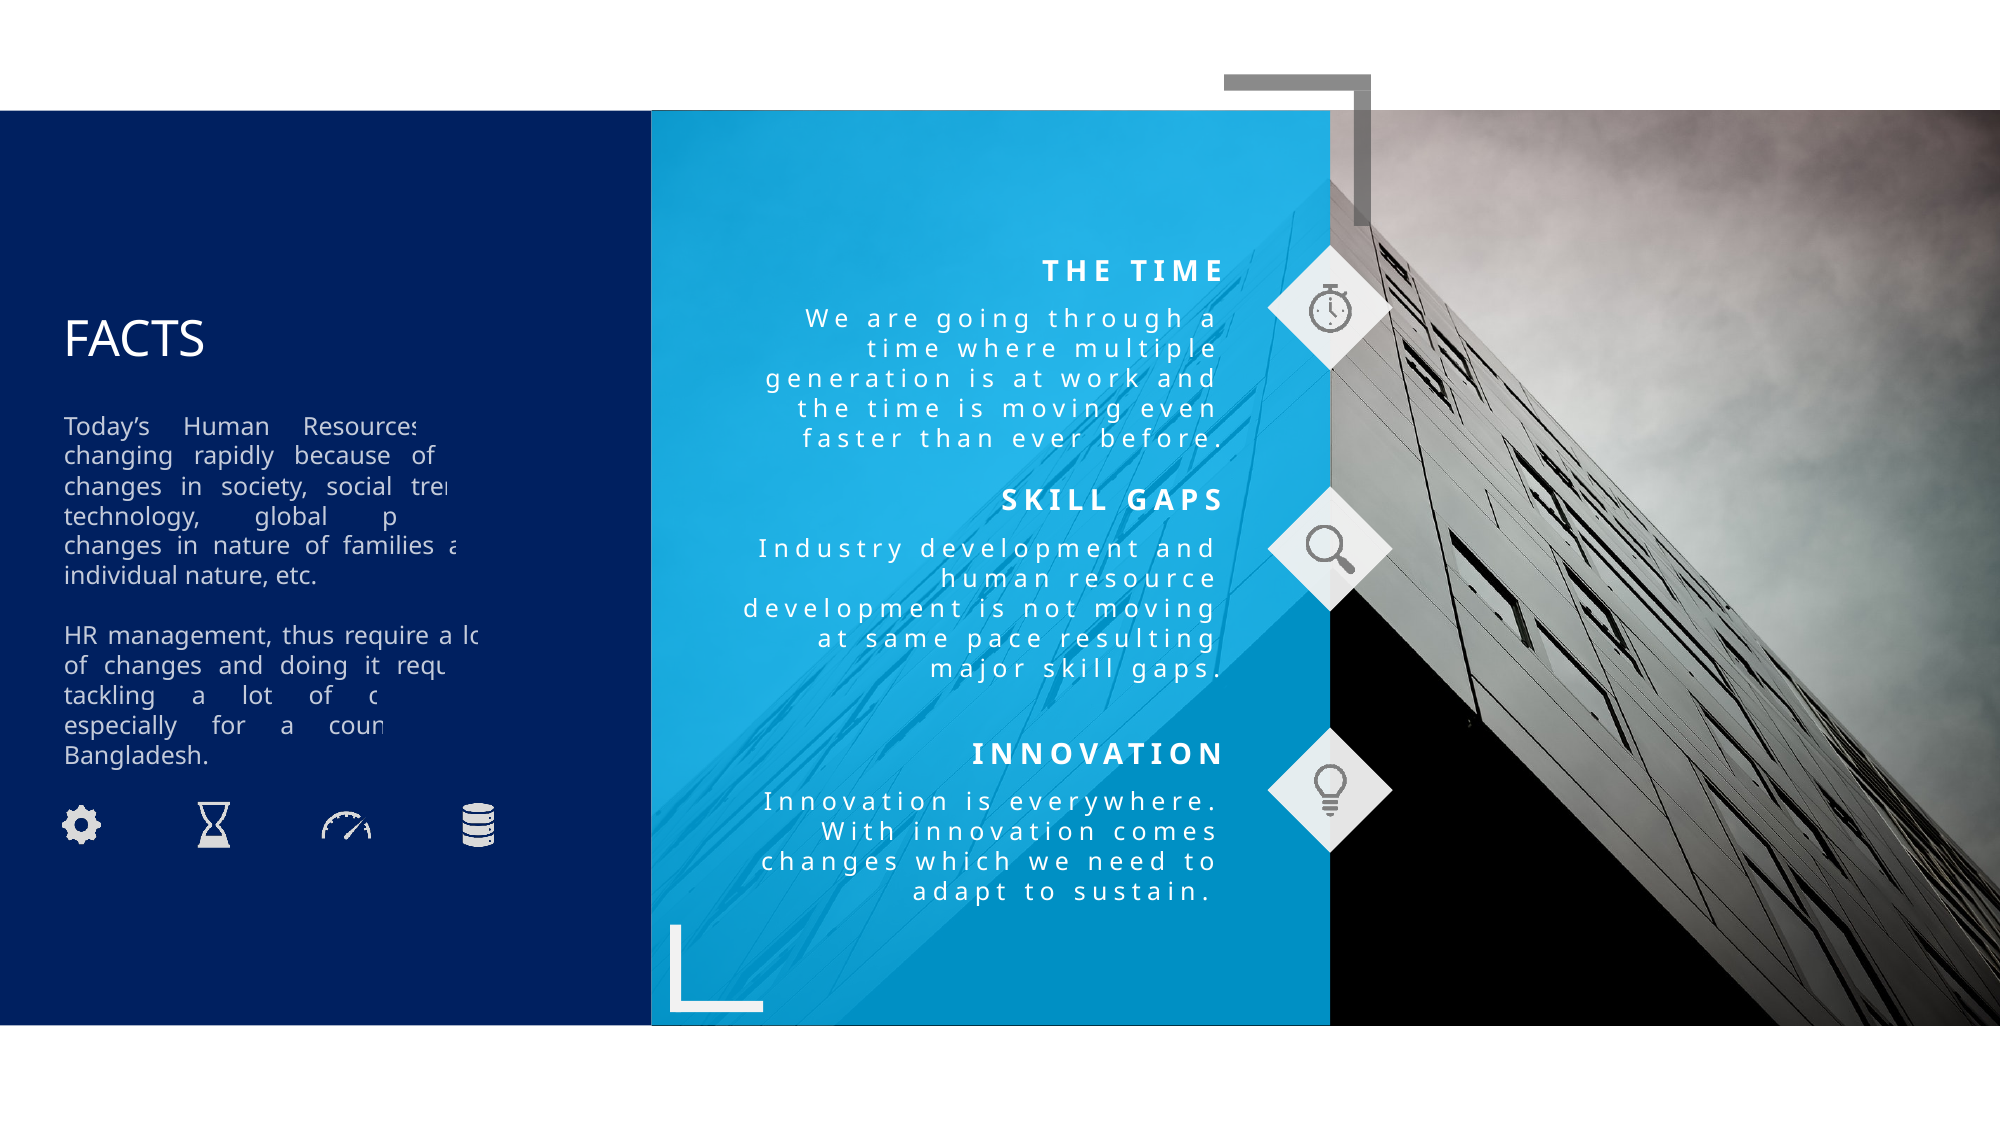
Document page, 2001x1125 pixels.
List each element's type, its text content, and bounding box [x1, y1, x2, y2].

text_box [0, 110, 651, 1026]
text_box FACTS [49, 299, 603, 374]
text_box Today’s Human Resources are changing rapidly because of the changes in society, social trends, technology, global practices, changes in nature of families and individual nature, etc. HR management, thus require a lot of changes and doing it requires tackling a lot of challenges especially for a country like Bangladesh. [49, 402, 509, 777]
picture [451, 797, 505, 852]
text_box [725, 244, 1237, 463]
picture [186, 797, 241, 852]
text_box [725, 727, 1237, 915]
text_box [651, 110, 1331, 1026]
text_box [724, 474, 1236, 662]
text_box [1331, 110, 2000, 1026]
picture [54, 797, 108, 852]
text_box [1224, 74, 1371, 226]
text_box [672, 921, 761, 1015]
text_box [1285, 745, 1375, 835]
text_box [1285, 263, 1375, 352]
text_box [1285, 504, 1375, 594]
picture [318, 797, 373, 852]
